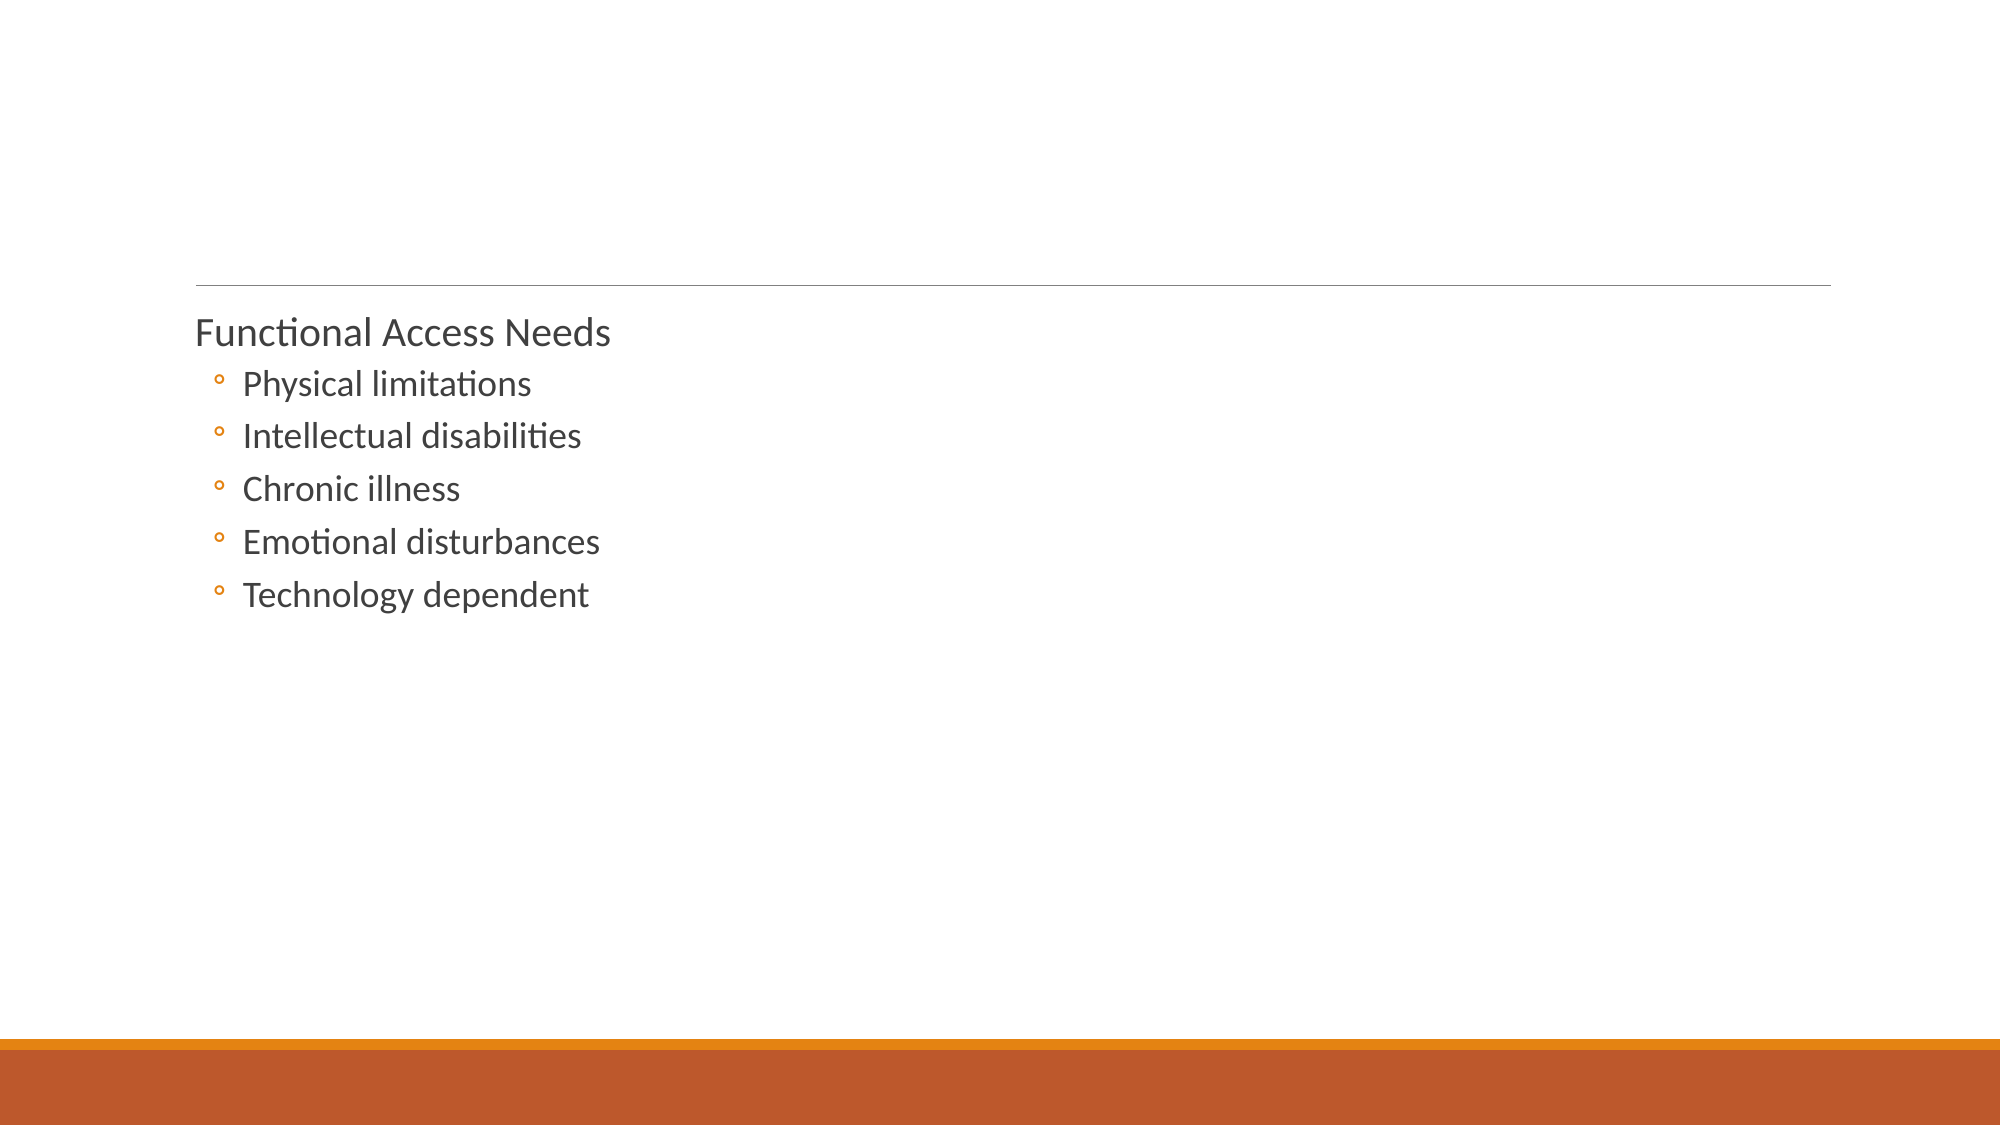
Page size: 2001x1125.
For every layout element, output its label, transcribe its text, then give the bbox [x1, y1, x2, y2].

list Functional Access Needs Physical limitations Intellectual disabilities Chronic illness Emotional disturbances Technology dependent [180, 302, 1830, 963]
